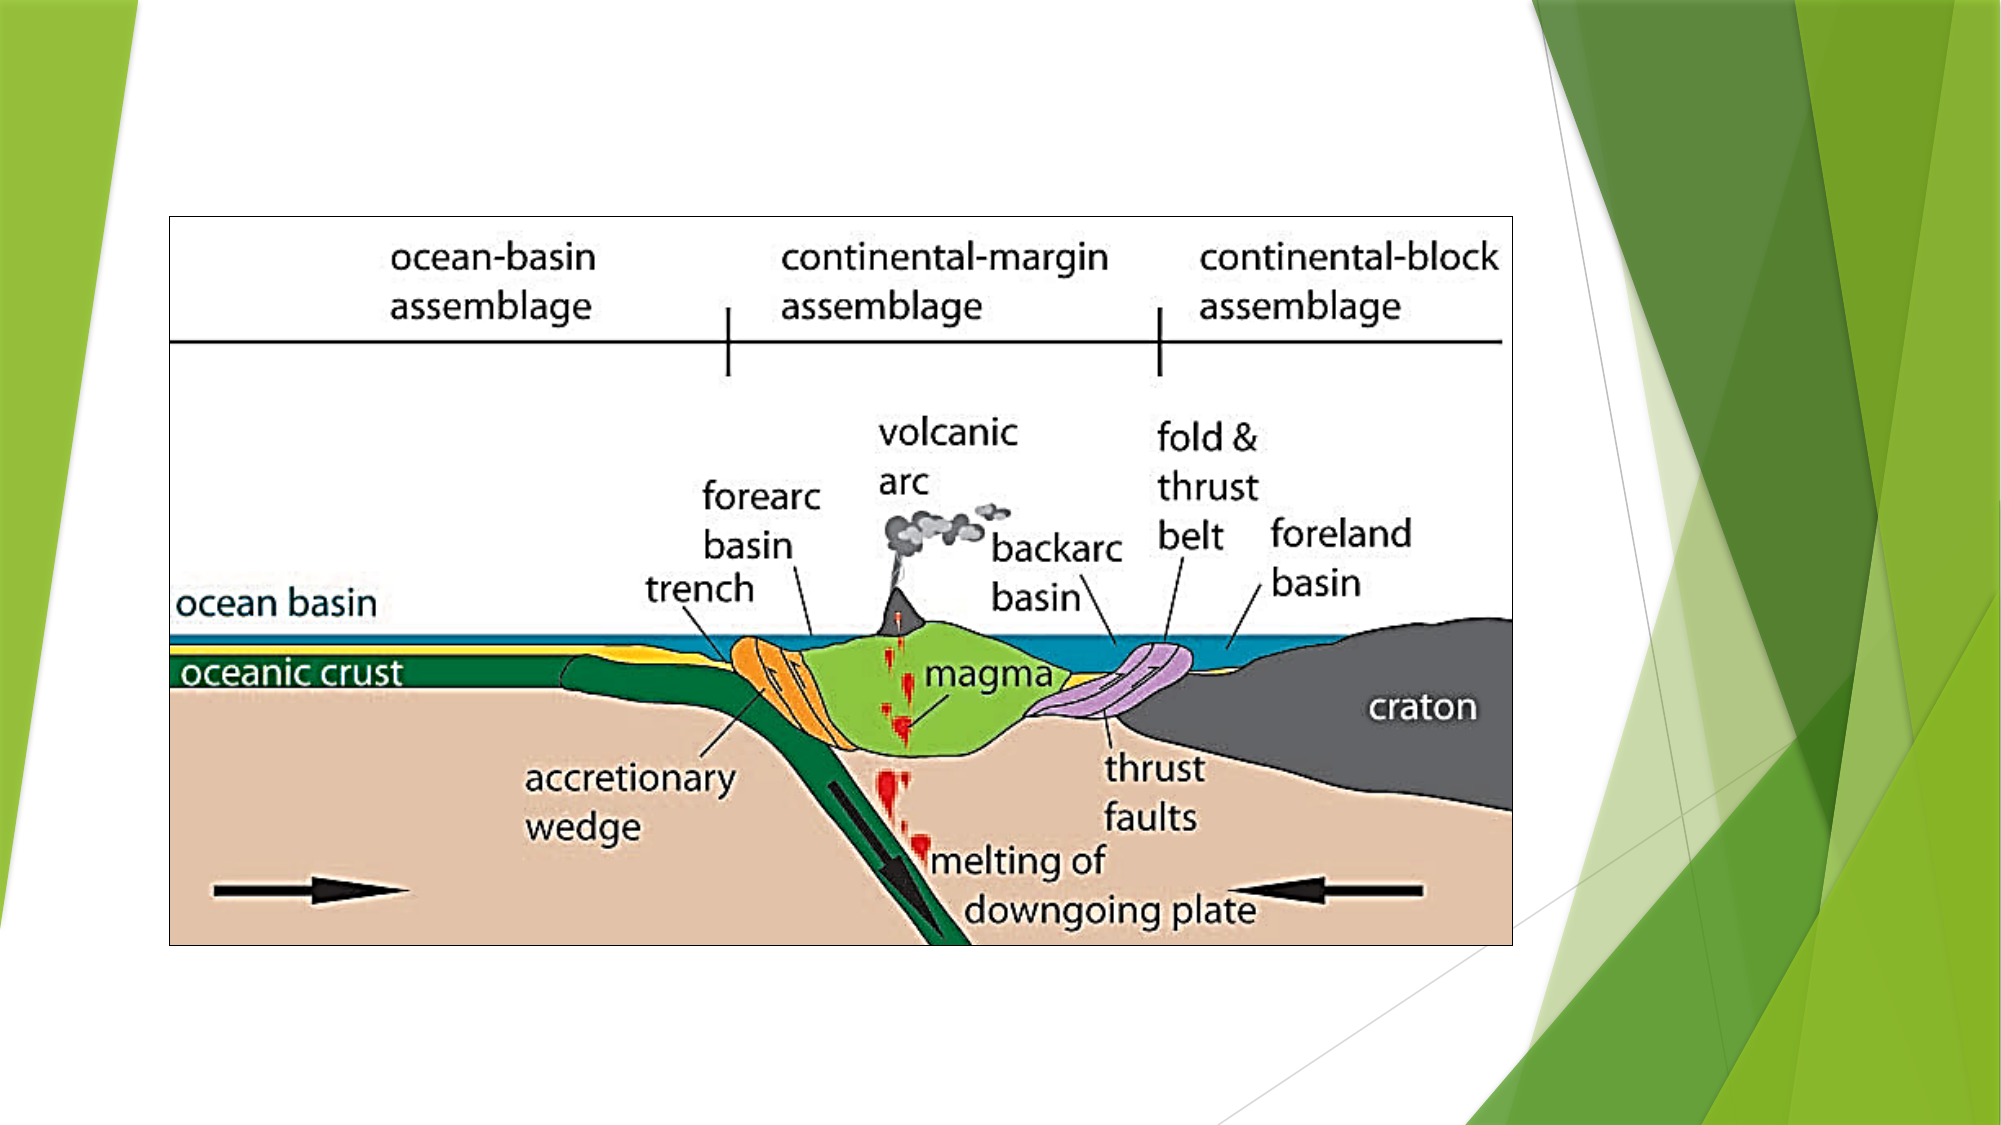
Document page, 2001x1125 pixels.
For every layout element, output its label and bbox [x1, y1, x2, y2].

picture [168, 215, 1514, 946]
